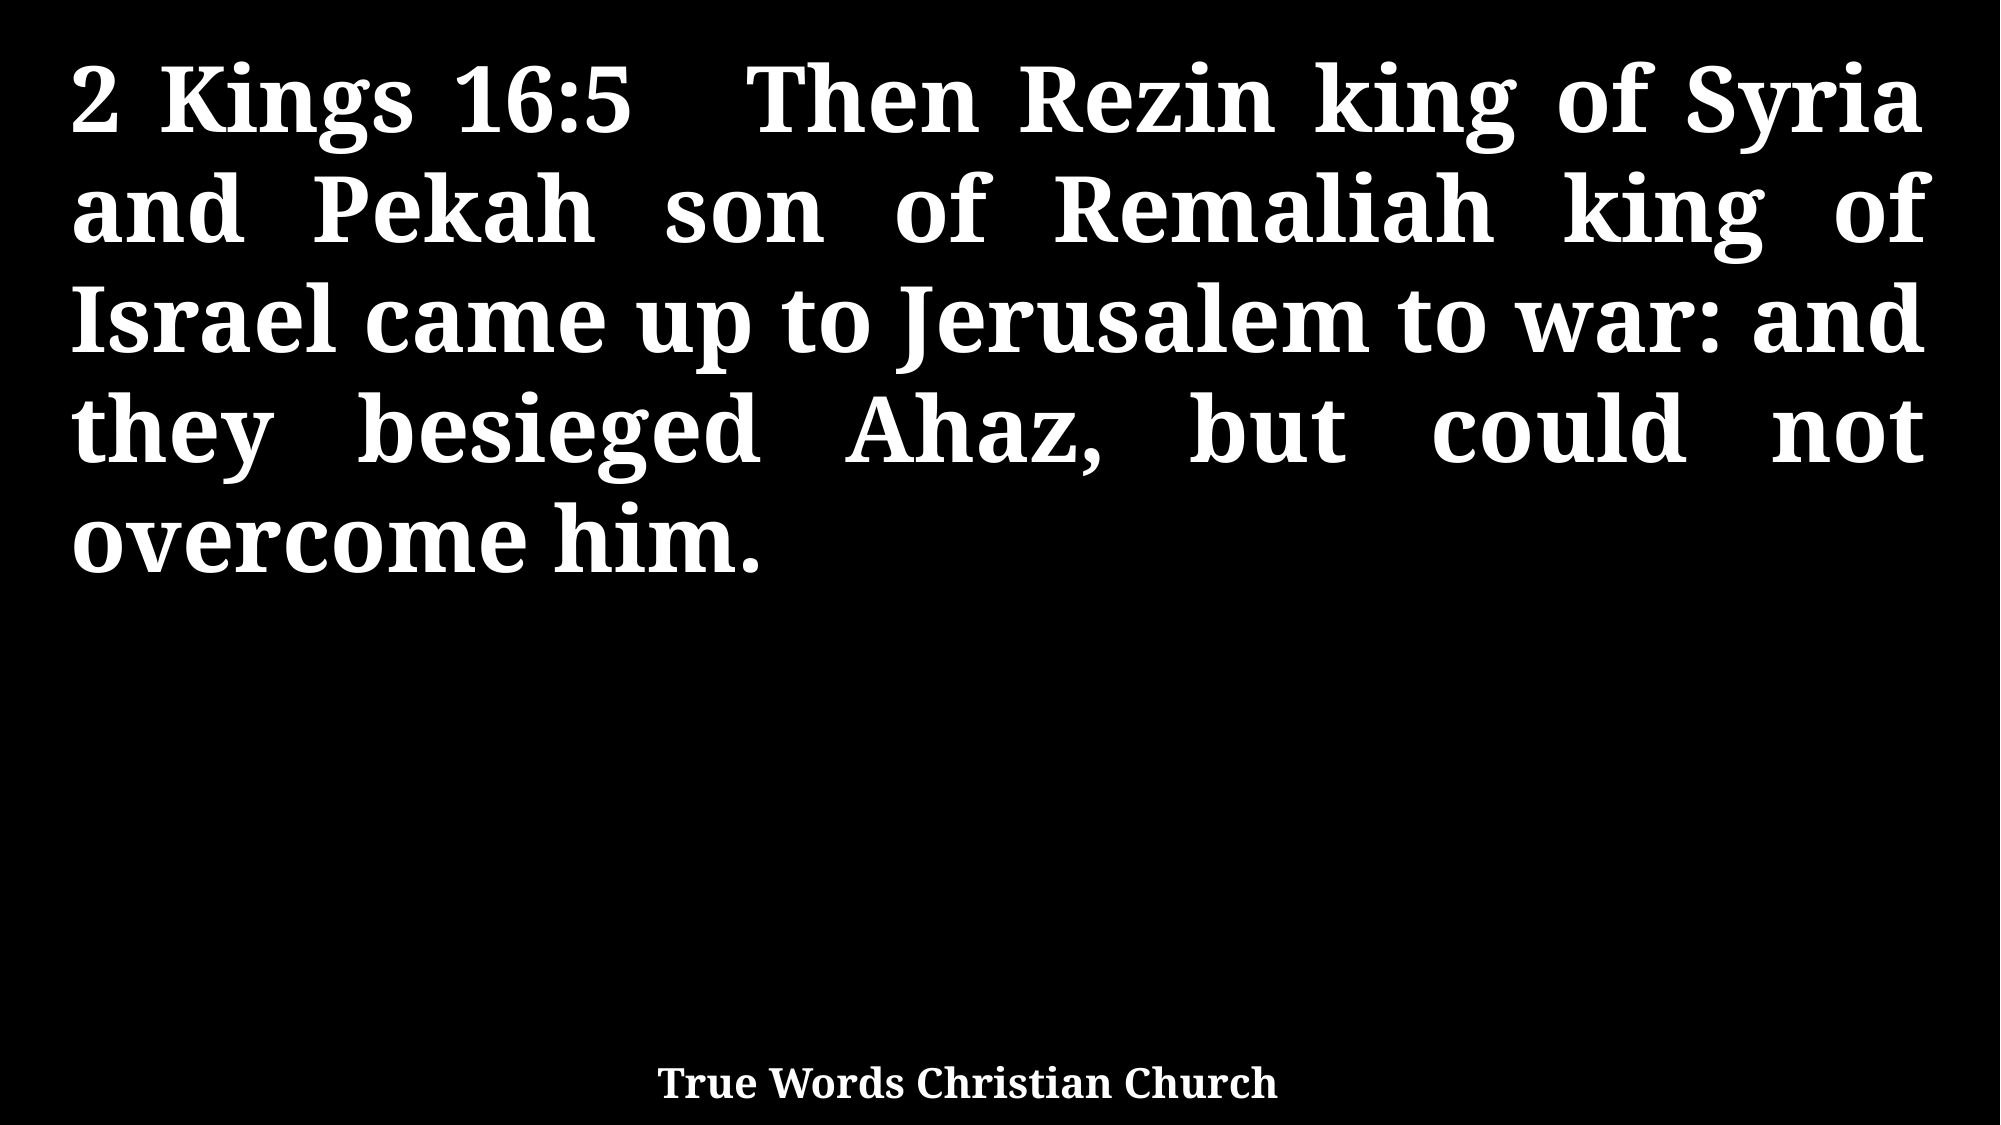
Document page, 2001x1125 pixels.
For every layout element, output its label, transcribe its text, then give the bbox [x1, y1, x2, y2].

text_box 2 Kings 16:5 Then Rezin king of Syria and Pekah son of Remaliah king of Israel came up to Jerusalem to war: and they besieged Ahaz, but could not overcome him. [55, 33, 1944, 599]
text_box True Words Christian Church [642, 1049, 1294, 1114]
